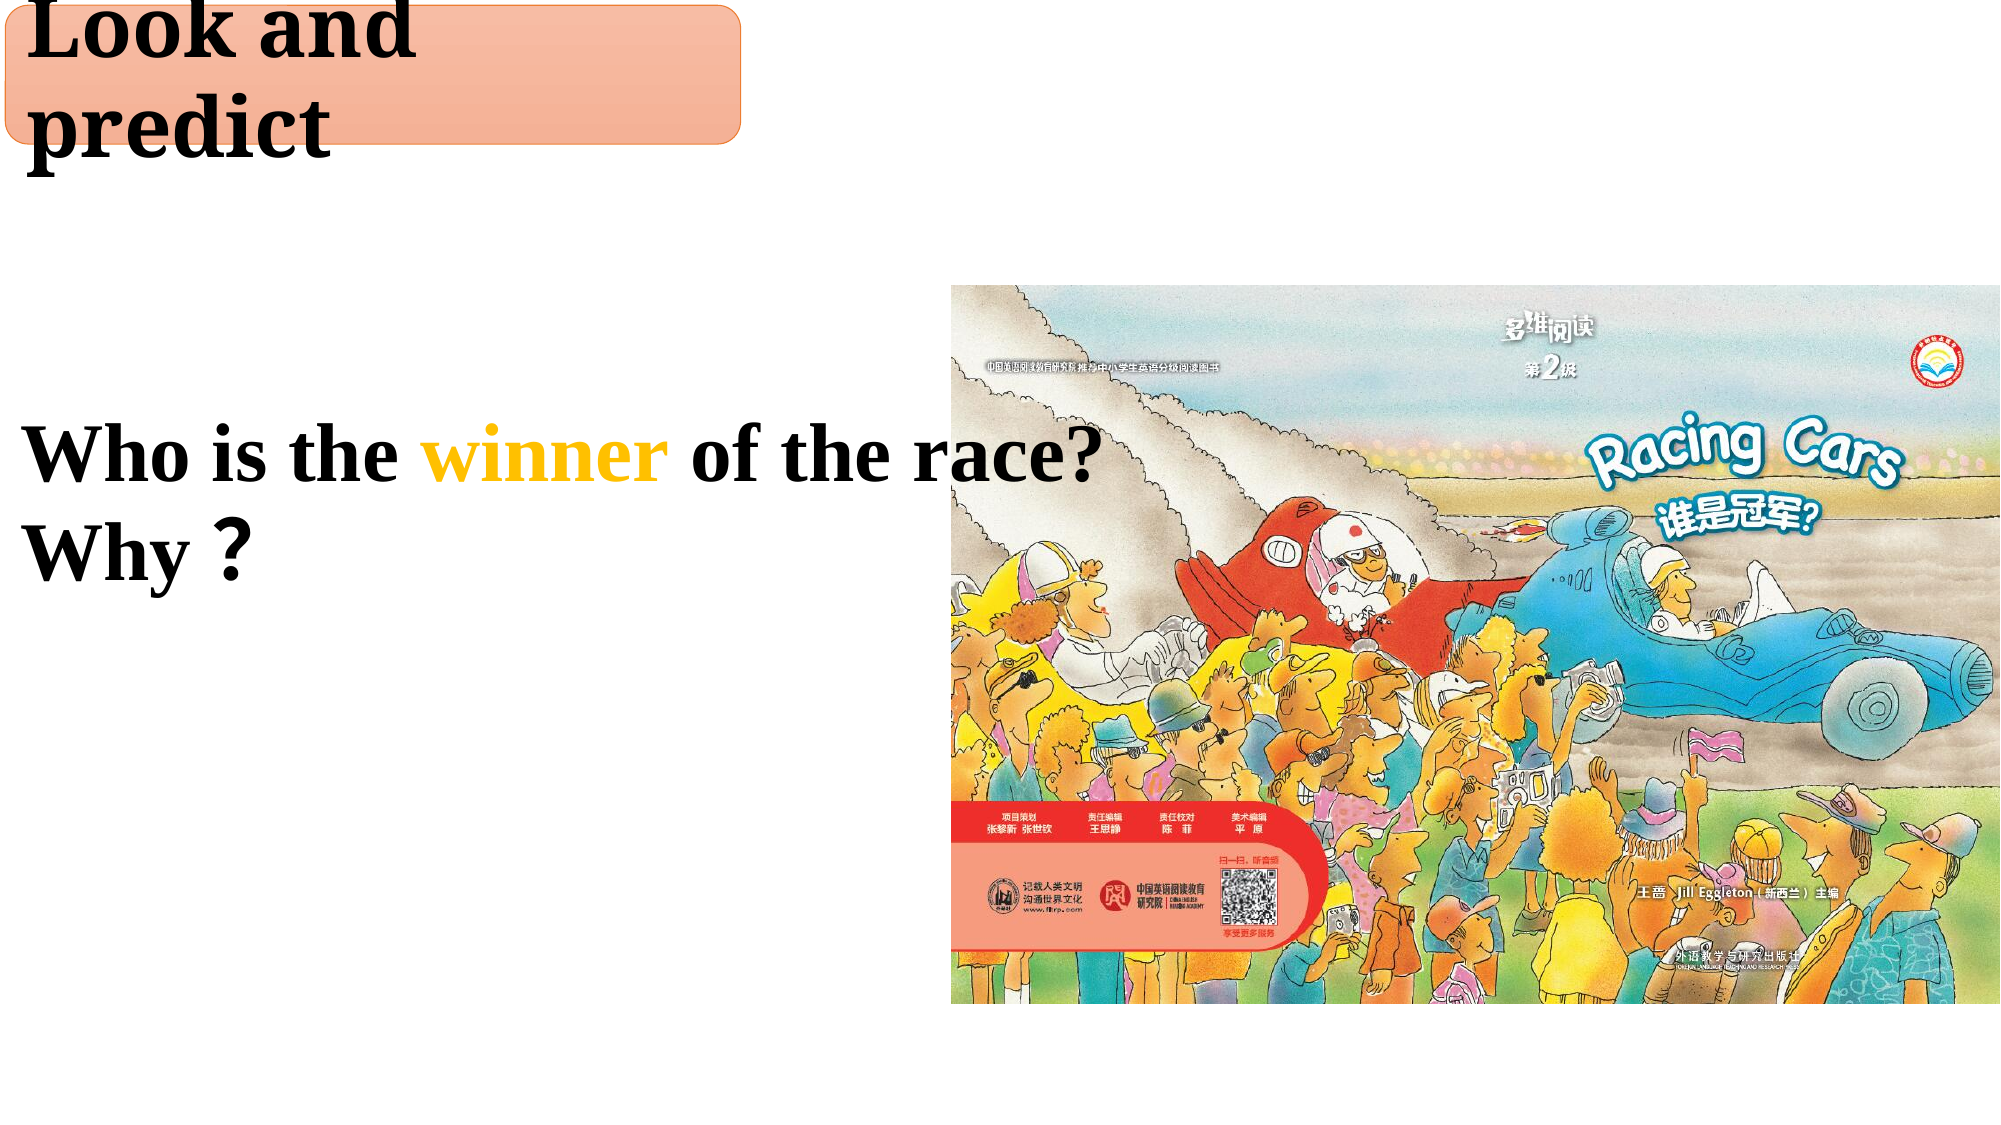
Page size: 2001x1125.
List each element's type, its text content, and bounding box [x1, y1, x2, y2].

text_box Who is the winner of the race? Why？ [5, 390, 951, 605]
text_box Look and predict [4, 4, 742, 145]
picture [951, 285, 2000, 1004]
